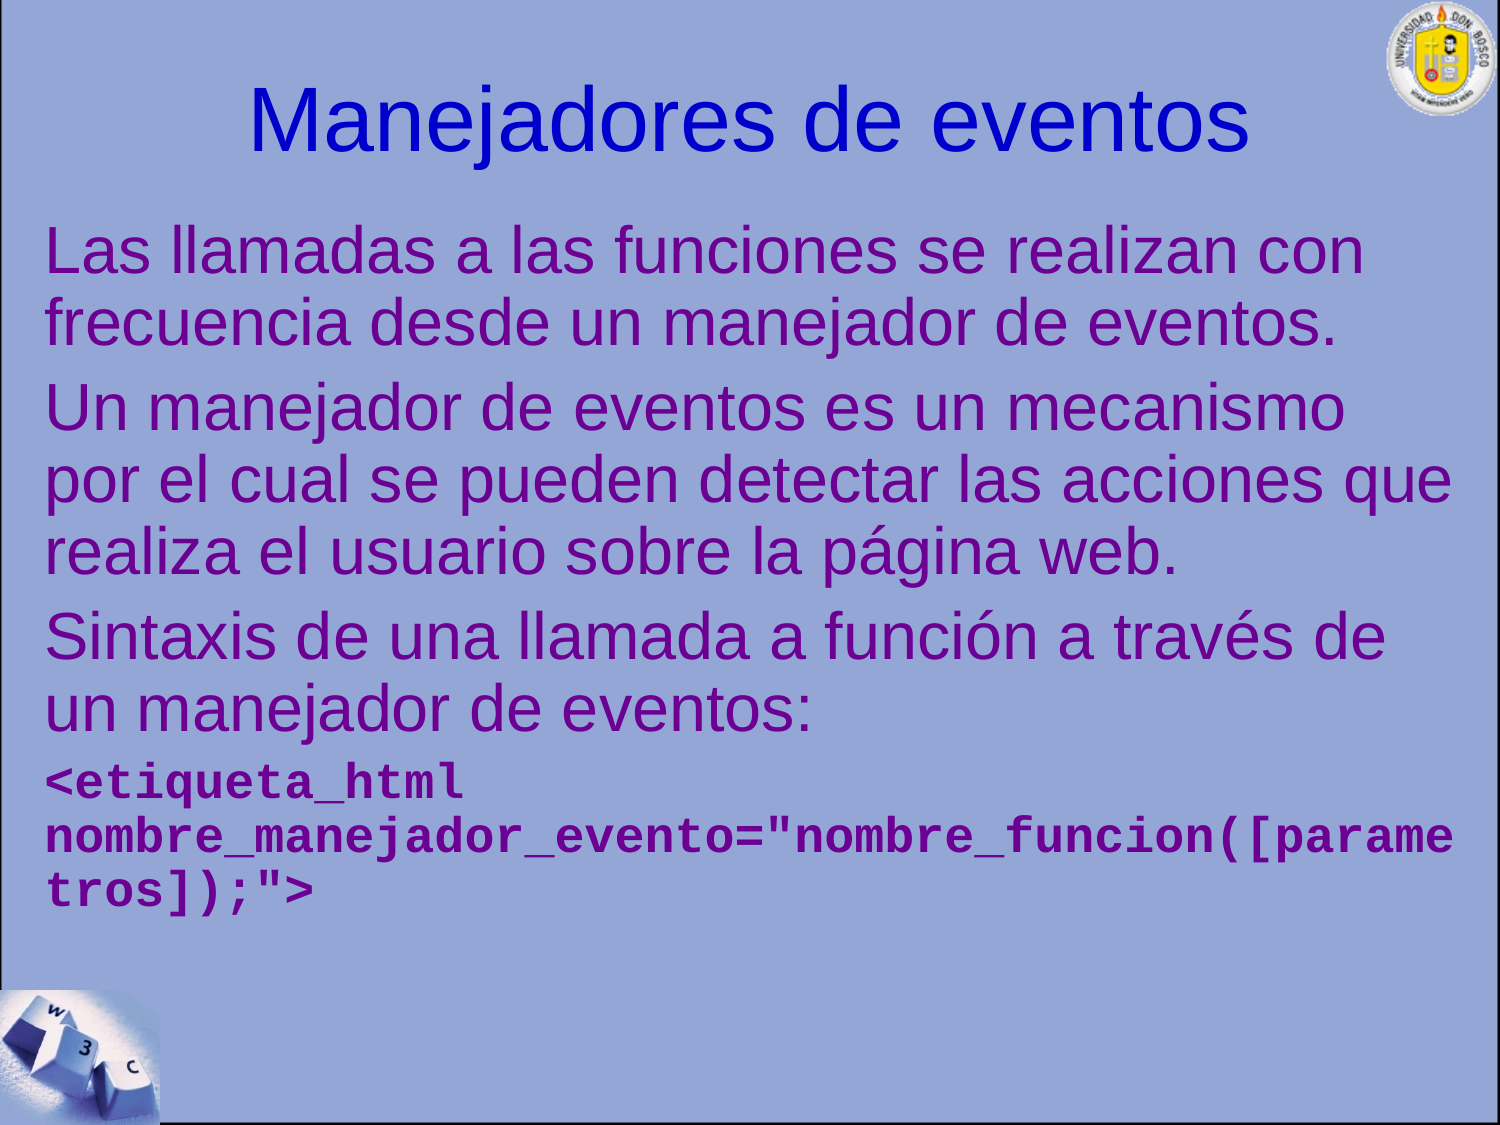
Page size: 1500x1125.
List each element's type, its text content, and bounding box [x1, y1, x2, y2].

picture [0, 0, 1500, 1125]
title Manejadores de eventos [75, 45, 1425, 185]
list Las llamadas a las funciones se realizan con frecuencia desde un manejador de eventos. Un manejador de eventos es un mecanismo por el cual se pueden detectar las acciones que realiza el usuario sobre la página web. Sintaxis de una llamada a función a través de un manejador de eventos: <etiqueta_html nombre_manejador_evento="nombre_funcion([parametros]);"> [29, 208, 1471, 1005]
